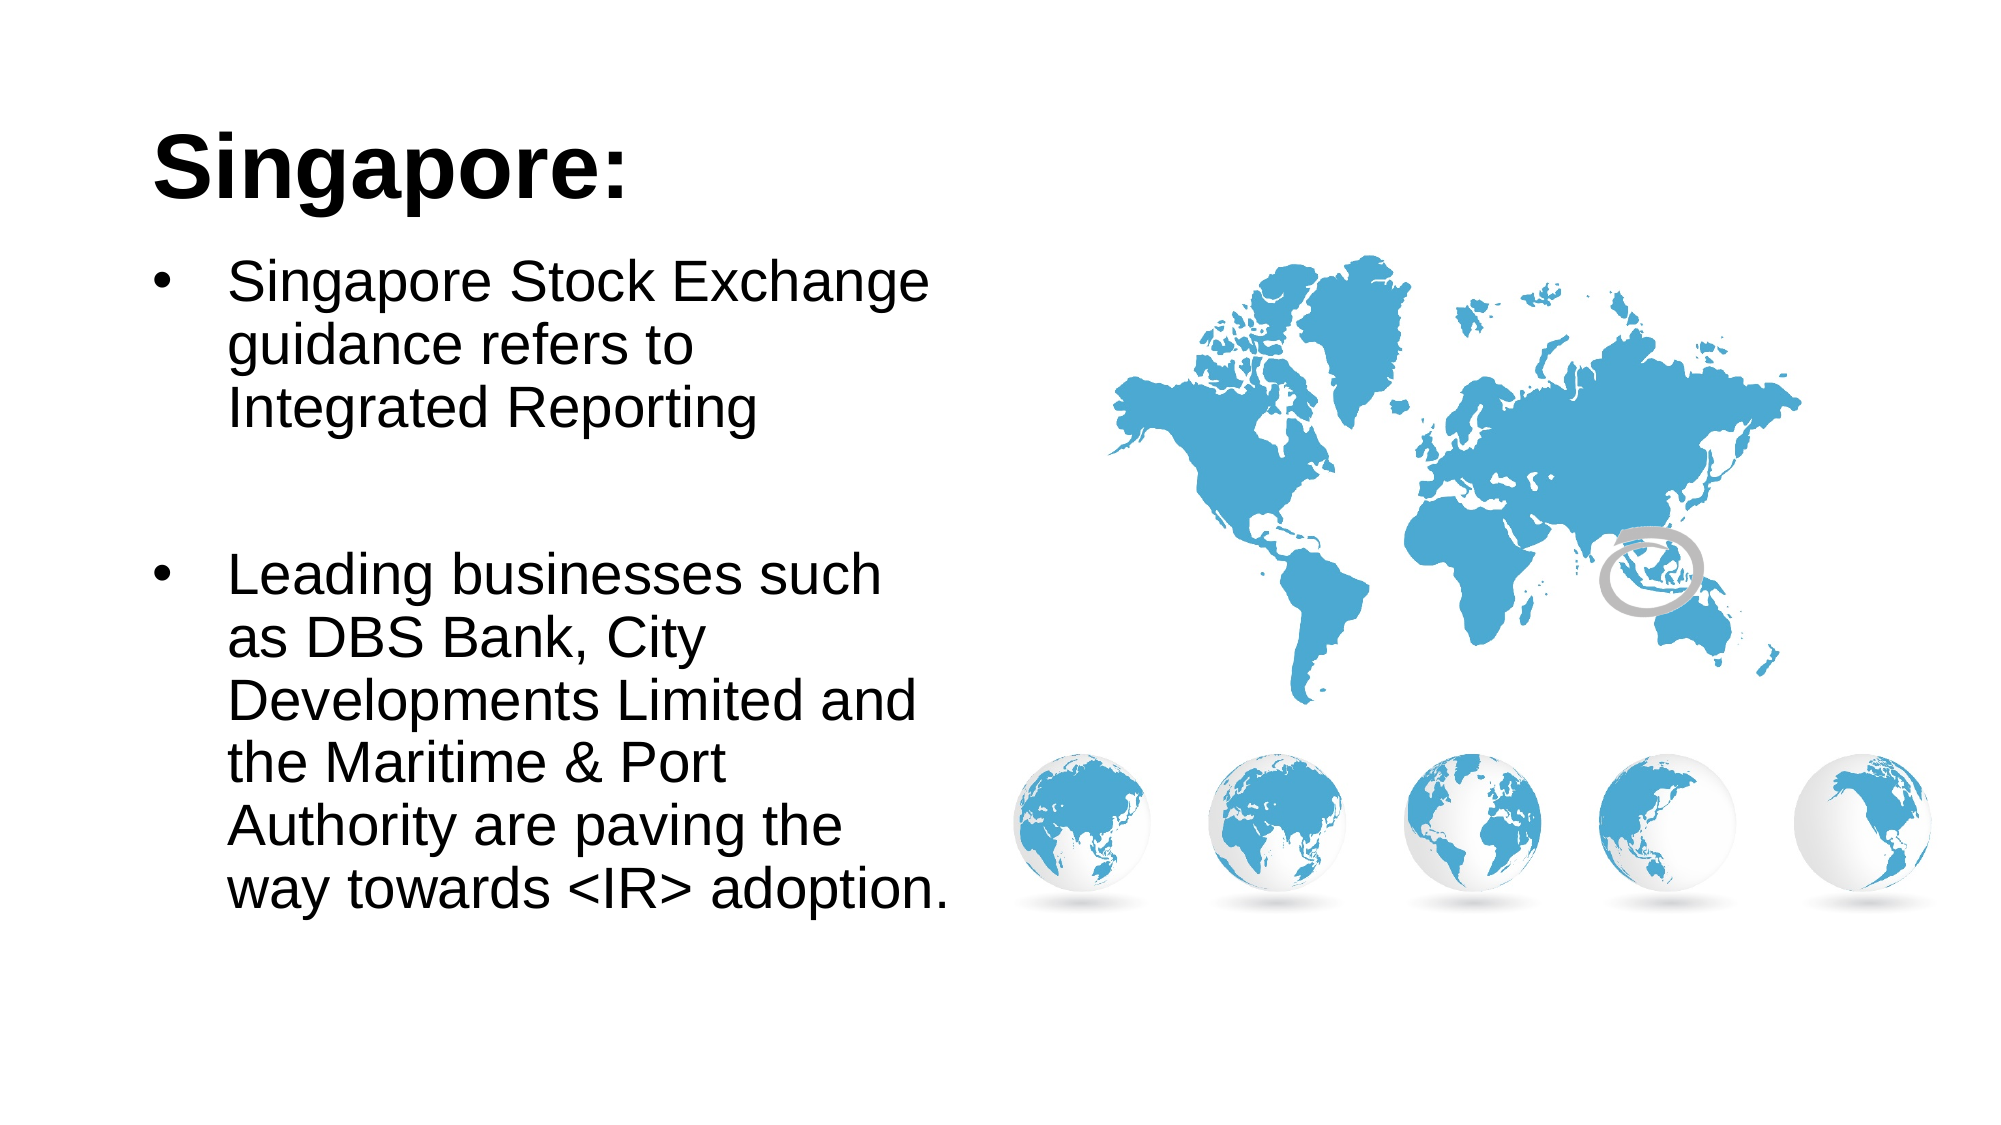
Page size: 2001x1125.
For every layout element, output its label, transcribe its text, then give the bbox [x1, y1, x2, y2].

list Singapore Stock Exchange guidance refers to Integrated Reporting Leading businesses such as DBS Bank, City Developments Limited and the Maritime & Port Authority are paving the way towards <IR> adoption. [137, 243, 976, 1071]
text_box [999, 243, 1938, 931]
title Singapore: [137, 59, 1863, 278]
